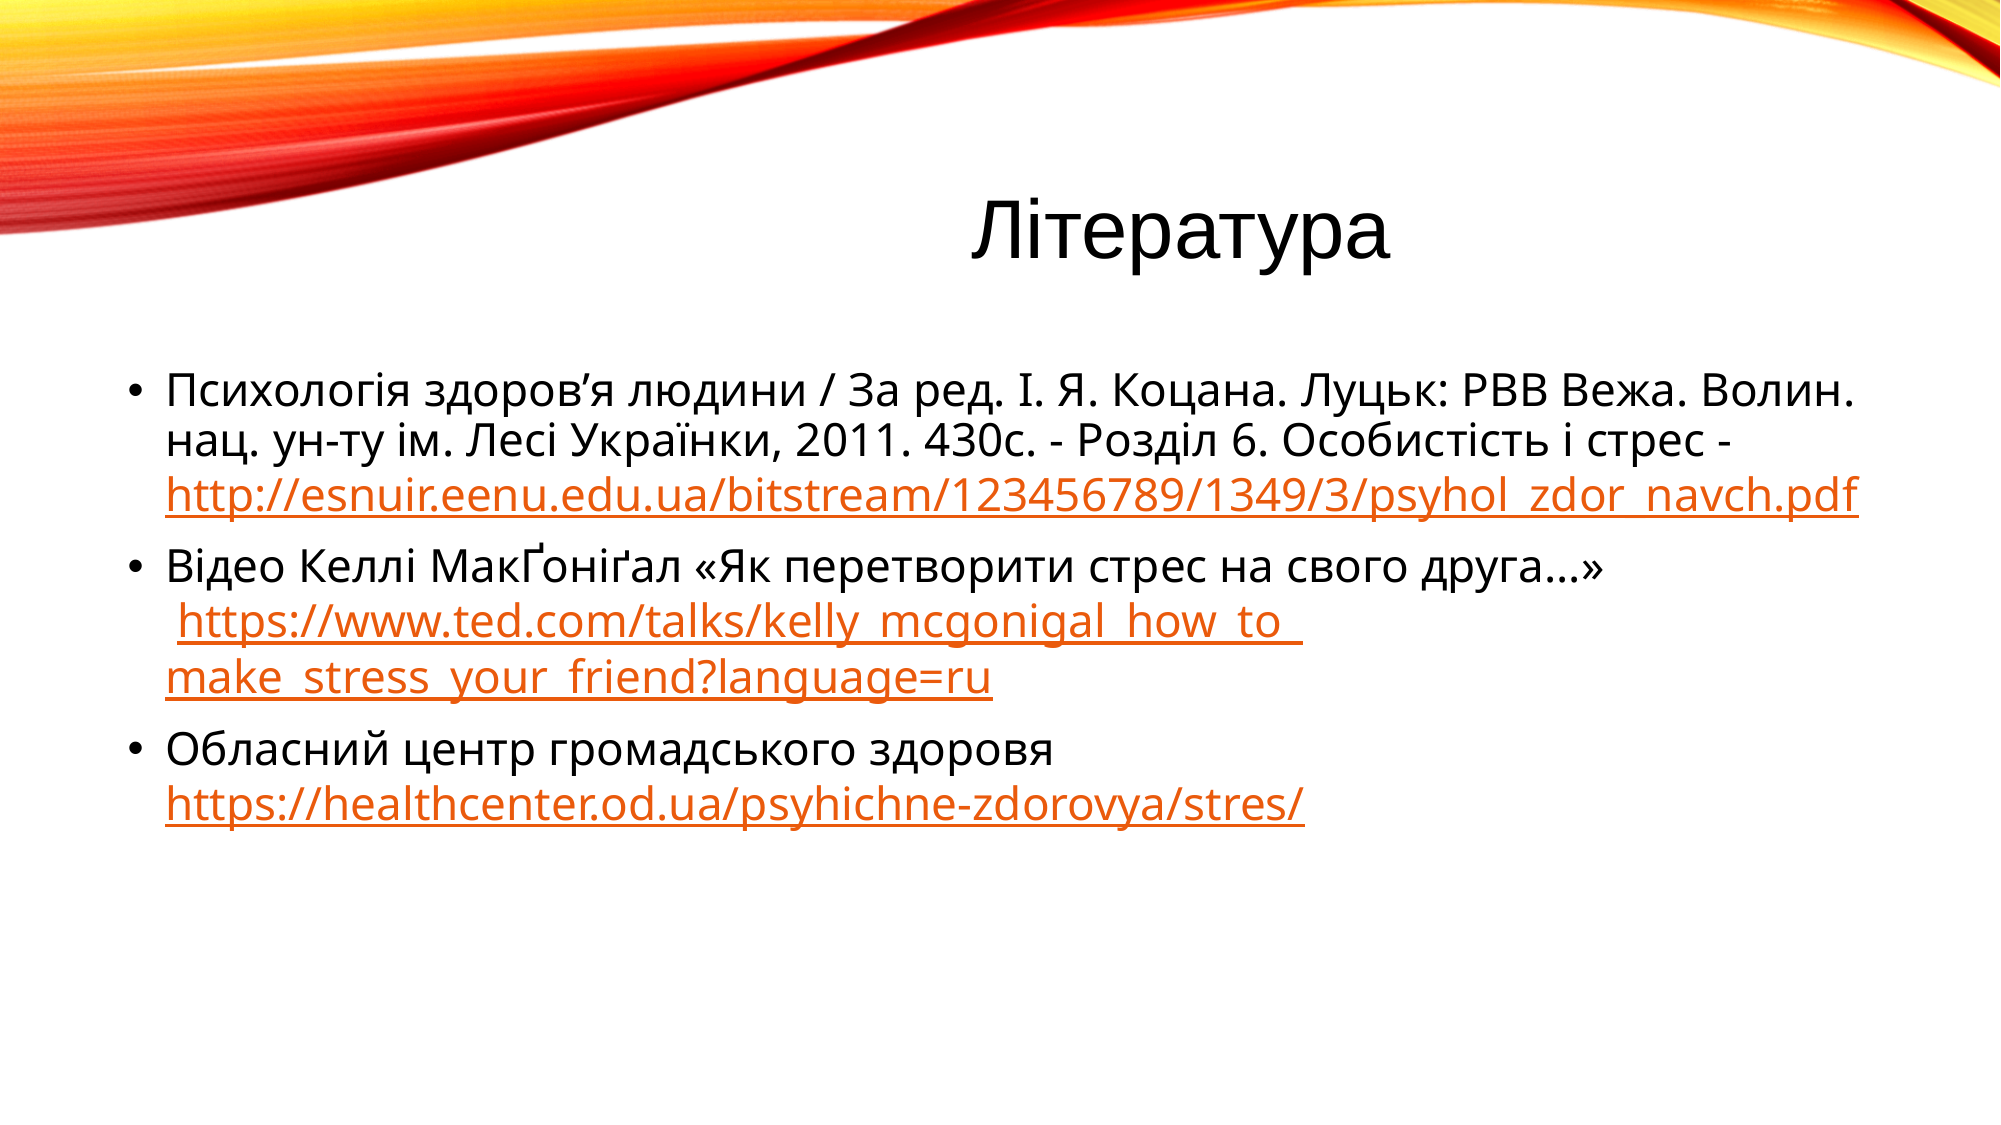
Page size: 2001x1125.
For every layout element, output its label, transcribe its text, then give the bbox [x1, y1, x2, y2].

list Психологія здоров’я людини / За ред. І. Я. Коцана. Луцьк: РВВ Вежа. Волин. нац. ун-ту ім. Лесі Українки, 2011. 430с. - Розділ 6. Особистість і стрес - http://esnuir.eenu.edu.ua/bitstream/123456789/1349/3/psyhol_zdor_navch.pdf Відео Келлі МакҐоніґал «Як перетворити стрес на свого друга...» https://www.ted.com/talks/kelly_mcgonigal_how_to_make_stress_your_friend?language=ru Обласний центр громадського здоровя https://healthcenter.od.ua/psyhichne-zdorovya/stres/ [112, 359, 1888, 1021]
title Література [474, 125, 1888, 338]
picture [0, 0, 2000, 237]
